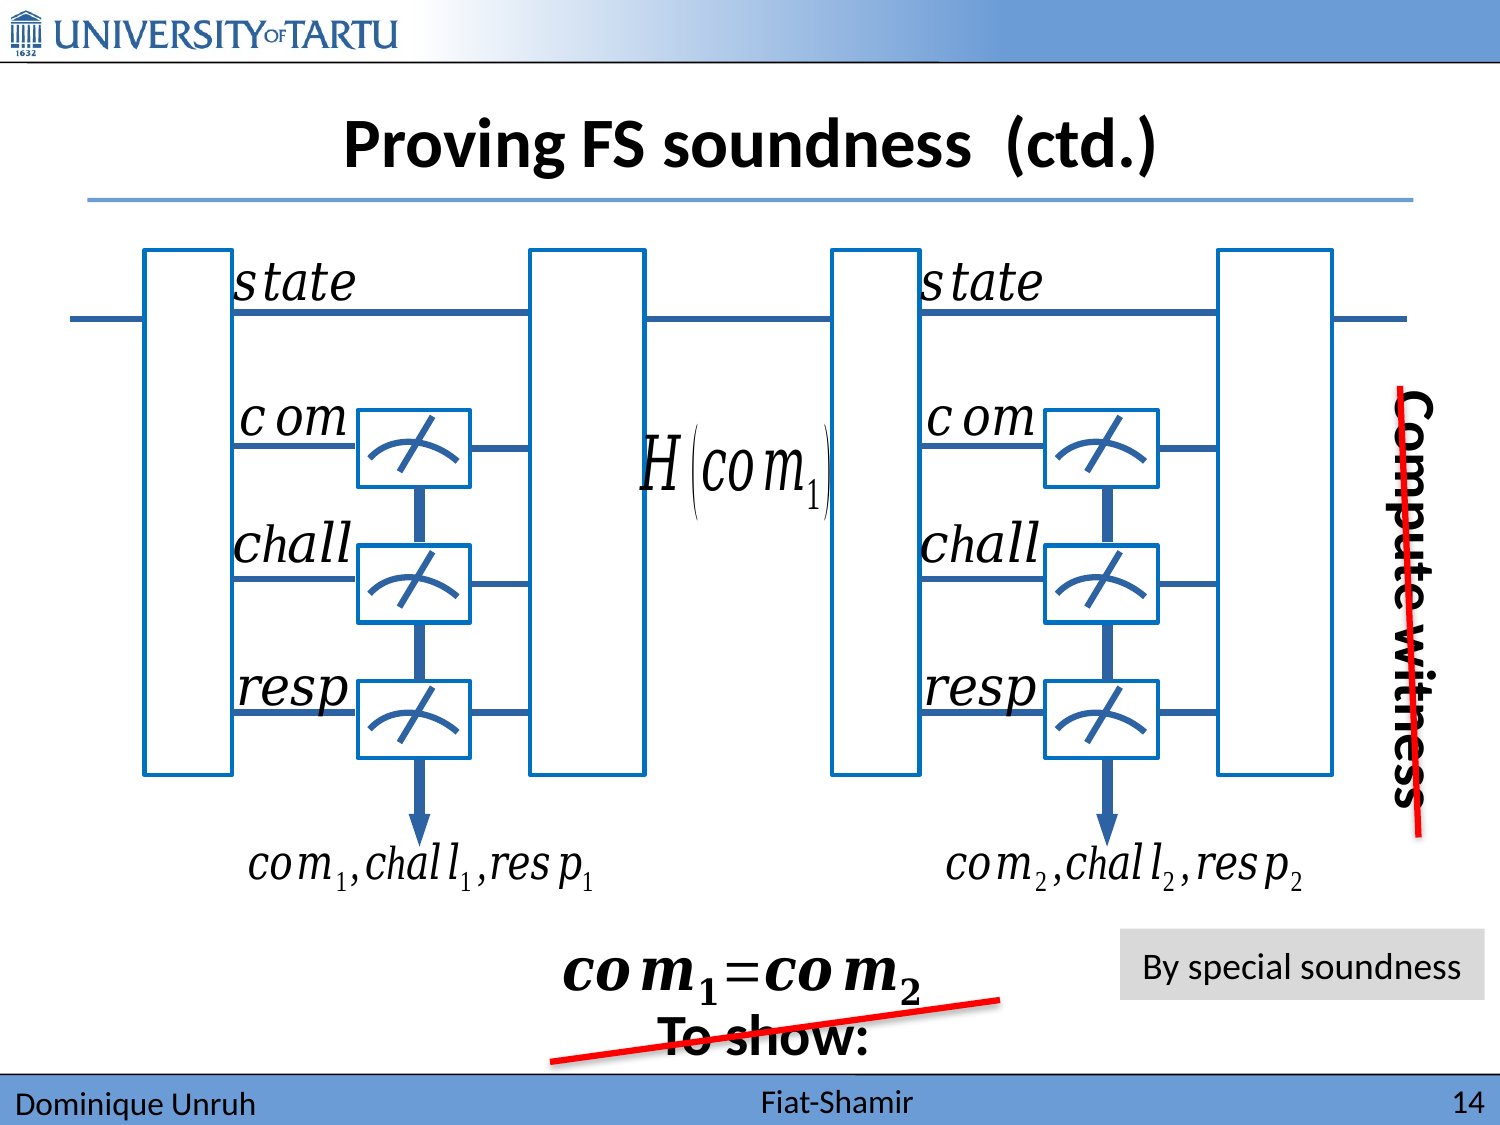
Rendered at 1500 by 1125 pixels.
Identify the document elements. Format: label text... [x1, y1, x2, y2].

title Proving FS soundness (ctd.) [89, 75, 1415, 203]
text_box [1399, 385, 1419, 838]
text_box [549, 999, 1001, 1063]
text_box Compute witness [1376, 363, 1461, 838]
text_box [144, 249, 645, 899]
picture [0, 0, 407, 61]
slide_number 14 [1400, 1074, 1500, 1125]
footer Fiat-Shamir [362, 1074, 1313, 1125]
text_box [831, 249, 1333, 899]
text_box By special soundness [1118, 926, 1487, 1002]
